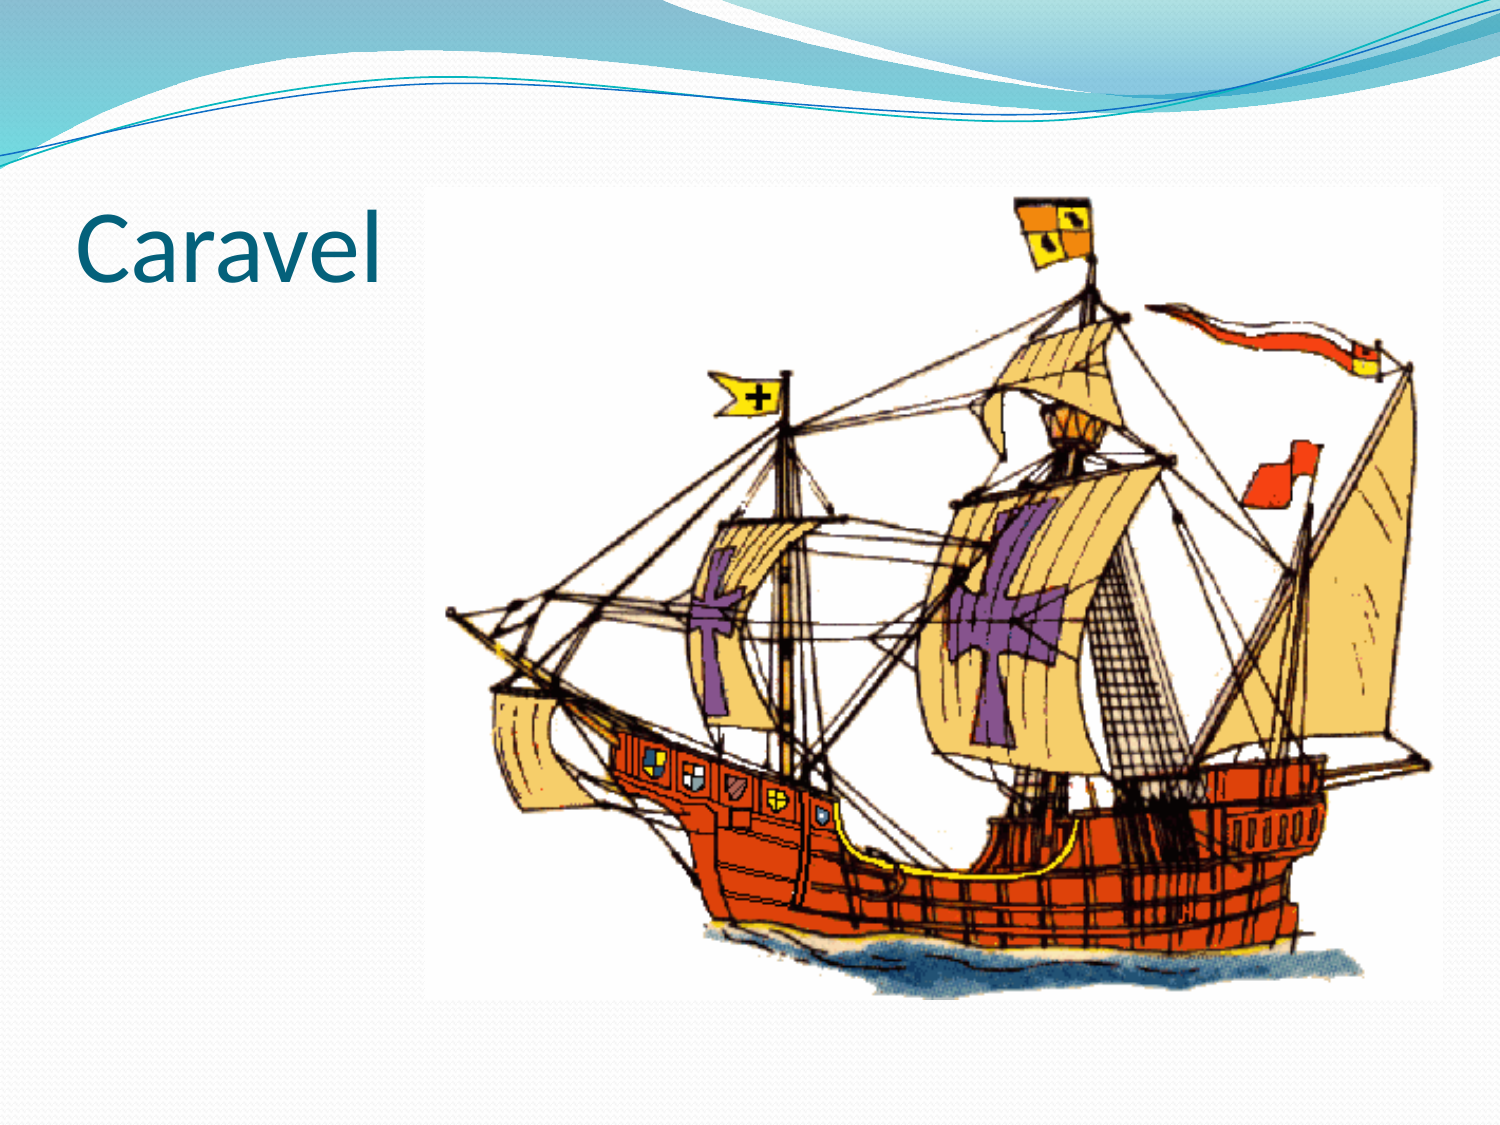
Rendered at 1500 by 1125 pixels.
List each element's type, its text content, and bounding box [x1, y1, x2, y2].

title Caravel [74, 115, 1426, 304]
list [424, 187, 1443, 1001]
text_box WHERE: [417, 188, 424, 304]
